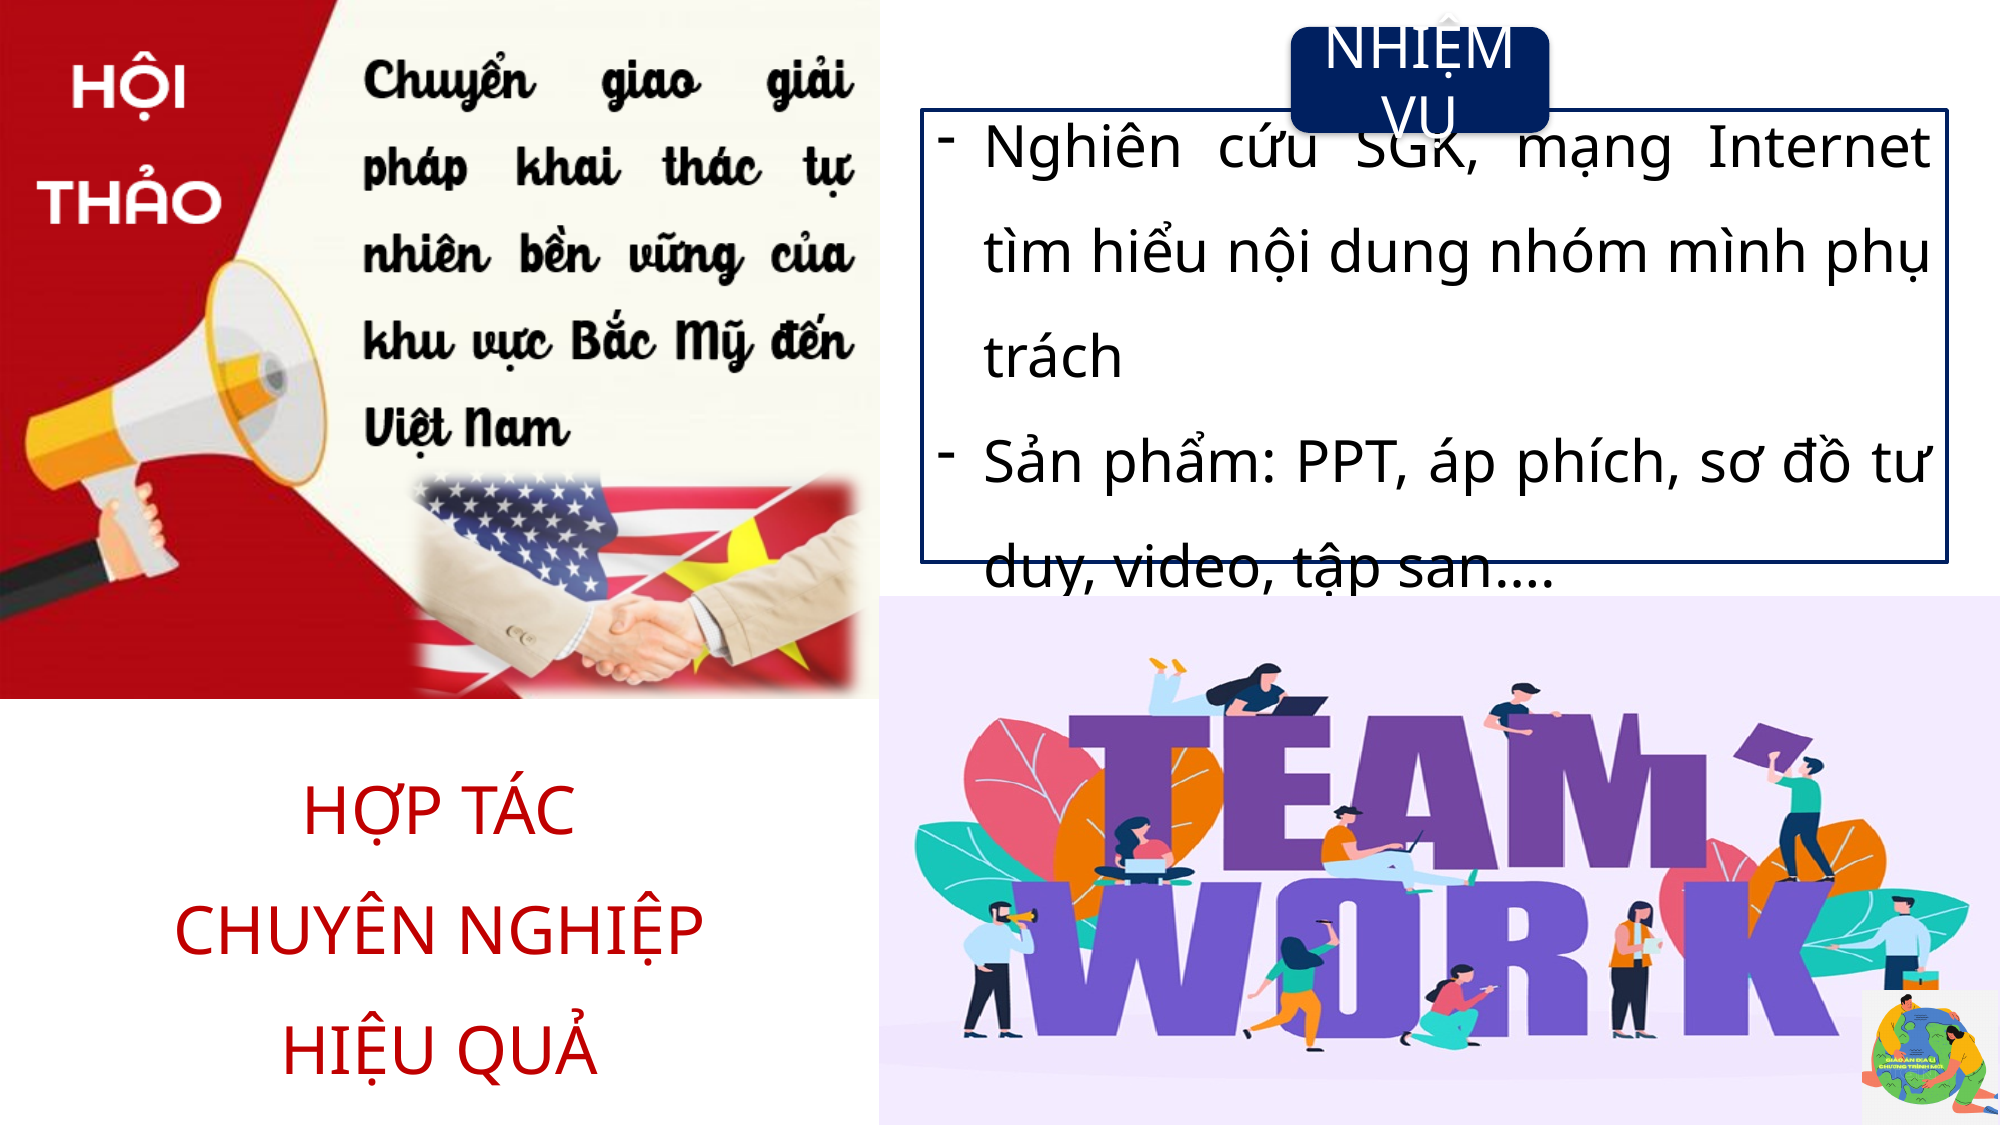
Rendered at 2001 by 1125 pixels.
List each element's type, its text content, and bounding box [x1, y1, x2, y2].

text_box HỢP TÁC CHUYÊN NGHIỆP HIỆU QUẢ [104, 720, 775, 1096]
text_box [921, 26, 1948, 563]
picture [0, 0, 2000, 1125]
